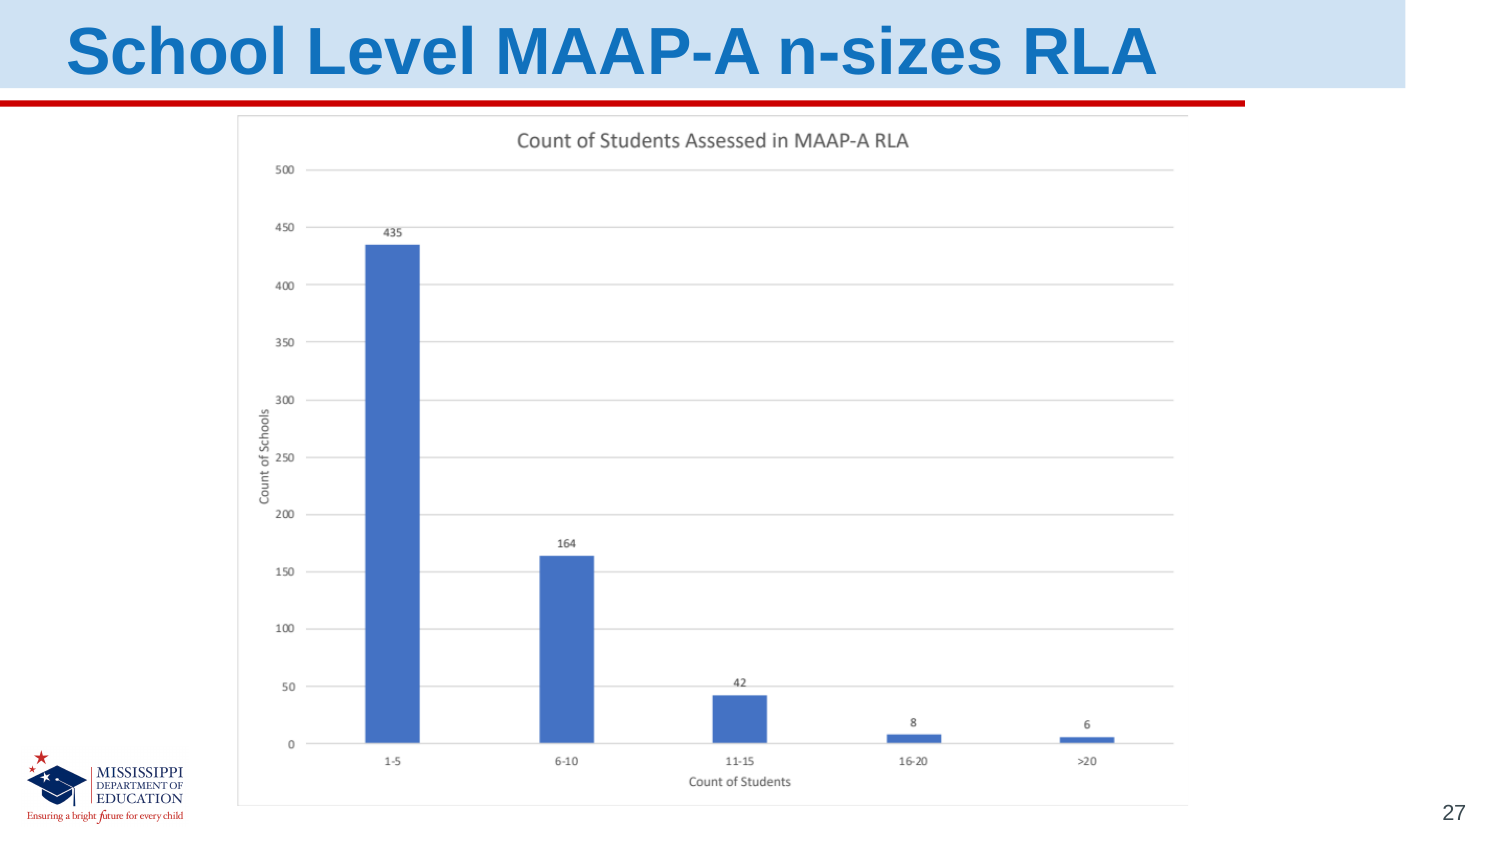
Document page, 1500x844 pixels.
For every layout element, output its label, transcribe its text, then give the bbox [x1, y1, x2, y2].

picture [21, 746, 189, 827]
list School Level MAAP-A n-sizes RLA [51, 5, 1406, 80]
picture [237, 115, 1189, 806]
slide_number 27 [1391, 801, 1482, 841]
